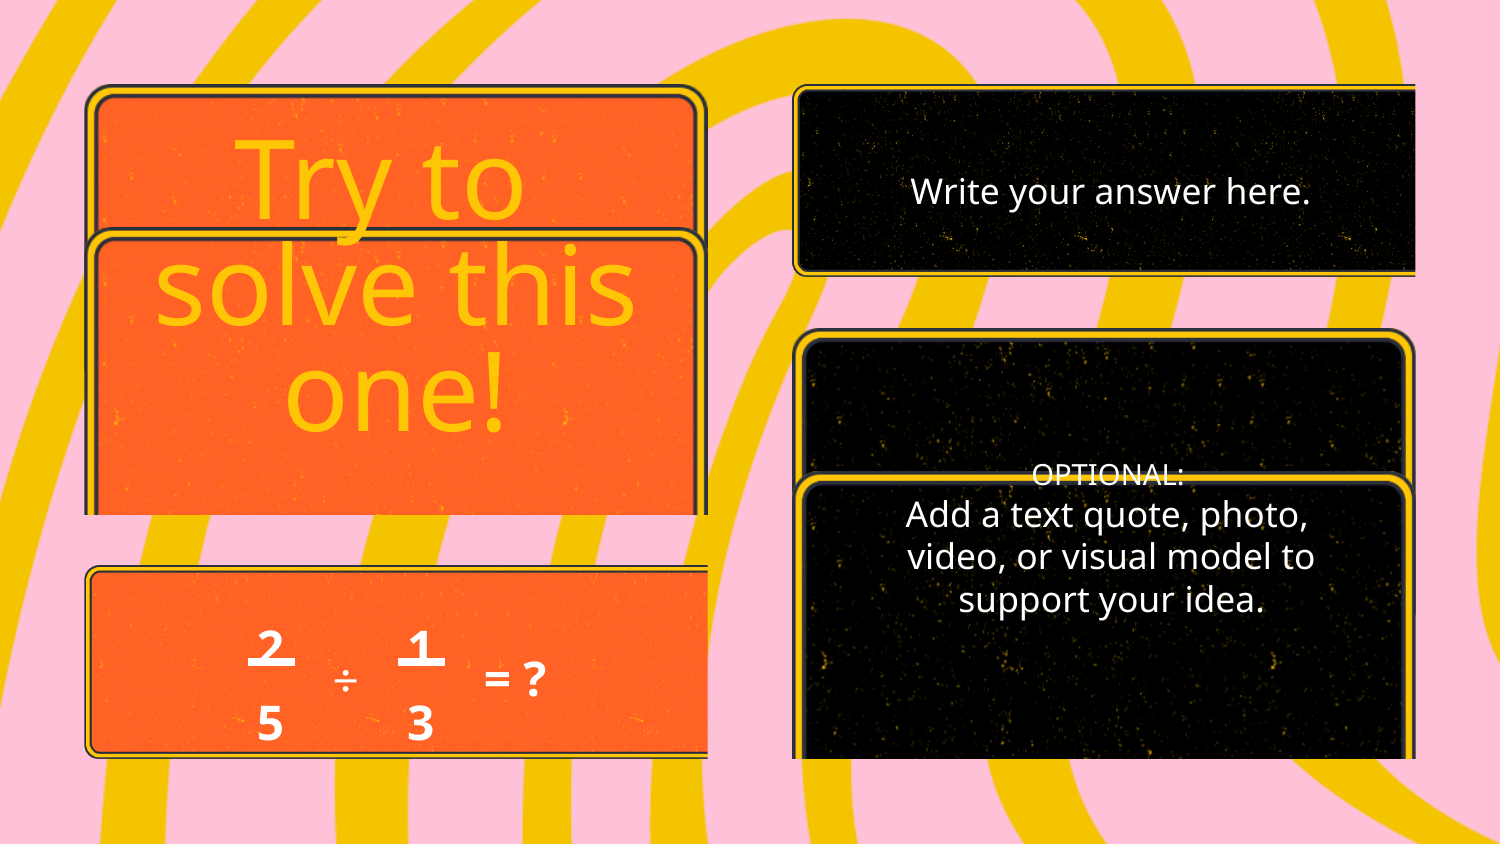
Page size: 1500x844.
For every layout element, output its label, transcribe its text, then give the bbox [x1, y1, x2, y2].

text_box [84, 454, 708, 515]
text_box [272, 565, 498, 598]
text_box [980, 212, 1206, 277]
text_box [791, 328, 1416, 759]
text_box [980, 84, 1206, 156]
text_box [84, 84, 708, 134]
text_box [1206, 84, 1416, 277]
text_box Write your answer here. [904, 156, 1317, 212]
text_box [498, 565, 708, 759]
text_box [245, 600, 560, 722]
text_box [272, 730, 498, 759]
text_box Try to solve this one! [84, 134, 708, 454]
text_box [792, 84, 980, 277]
text_box [0, 0, 1500, 844]
text_box [84, 565, 272, 759]
